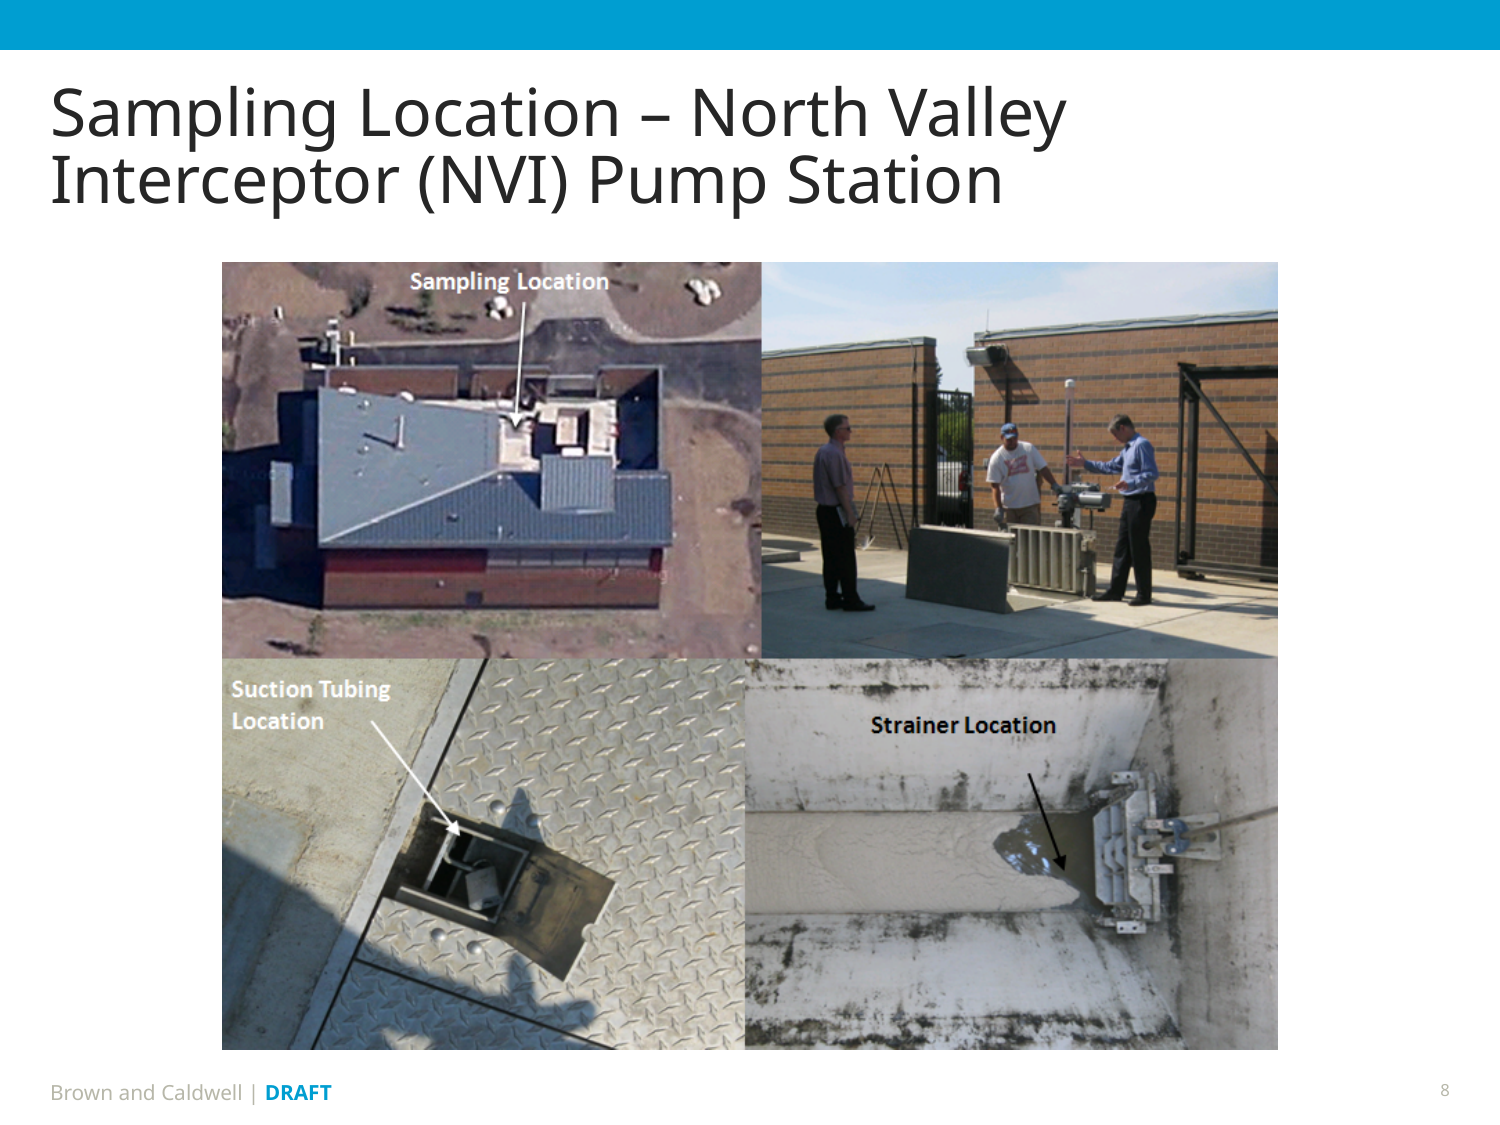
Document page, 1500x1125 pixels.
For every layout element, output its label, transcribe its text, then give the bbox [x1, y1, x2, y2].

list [222, 262, 1278, 1051]
slide_number 8 [1387, 1072, 1450, 1110]
footer Brown and Caldwell | DRAFT [50, 1074, 1375, 1110]
title Sampling Location – North Valley Interceptor (NVI) Pump Station [49, 74, 1451, 226]
